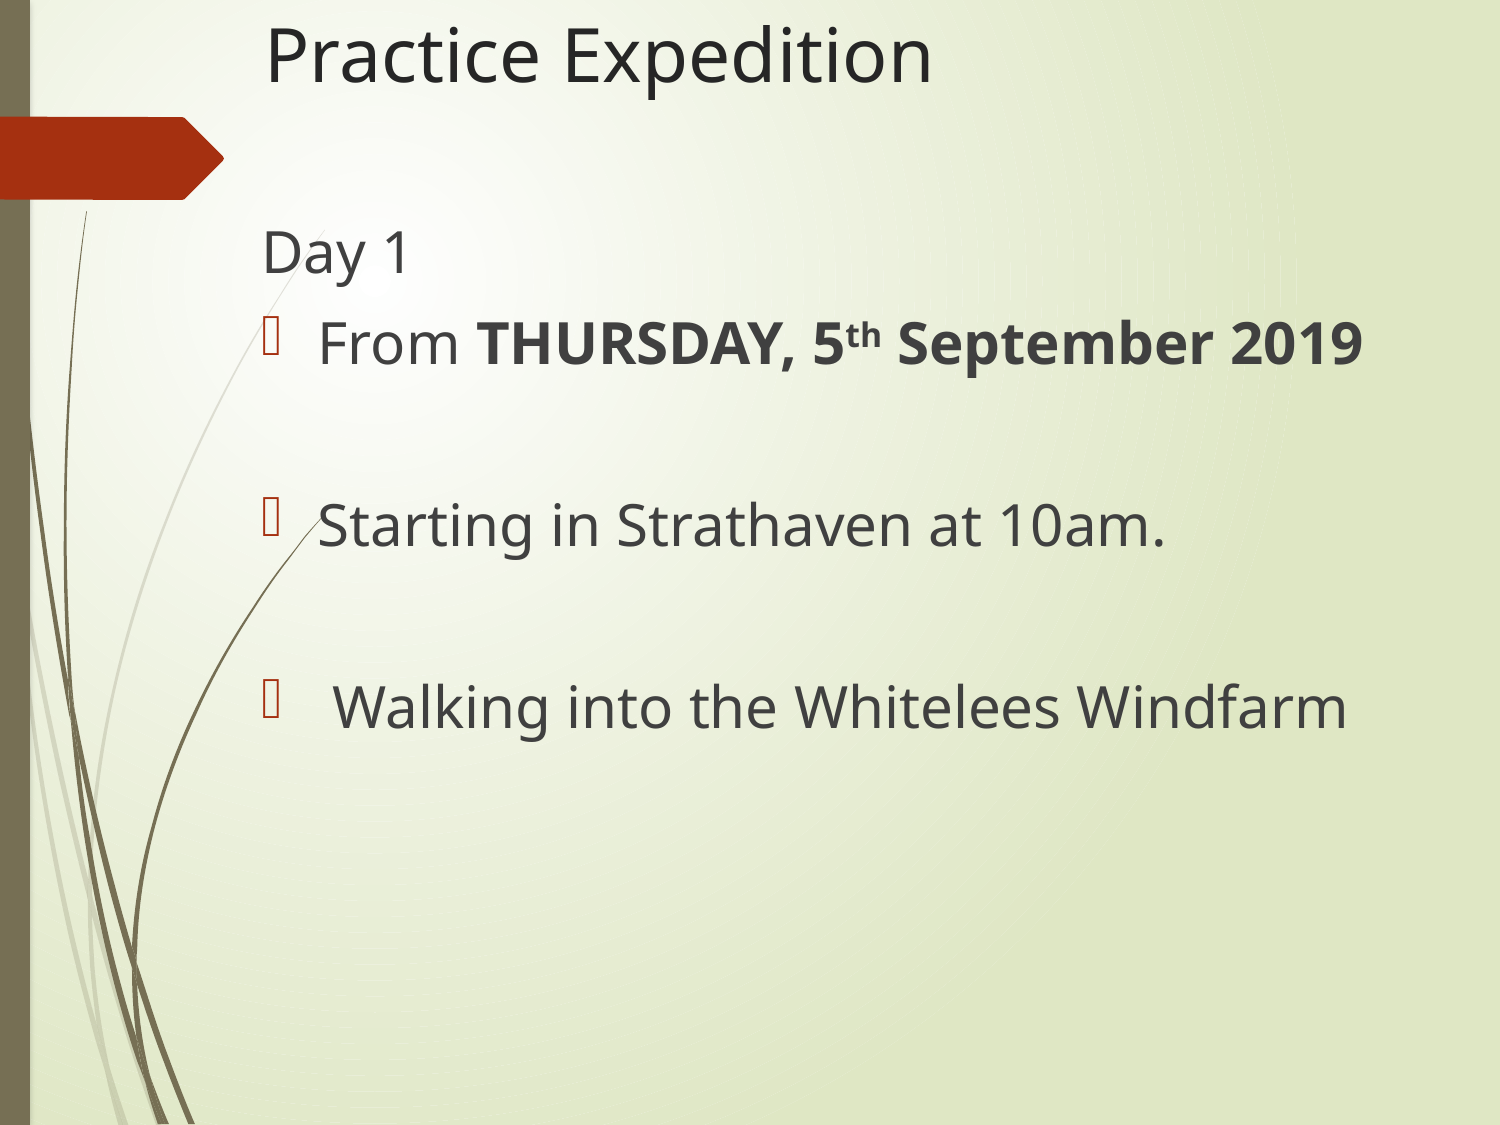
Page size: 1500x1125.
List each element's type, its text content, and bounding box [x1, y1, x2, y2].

title Practice Expedition [249, 0, 1500, 188]
list Day 1 From THURSDAY, 5th September 2019 Starting in Strathaven at 10am. Walking into the Whitelees Windfarm [246, 208, 1500, 996]
